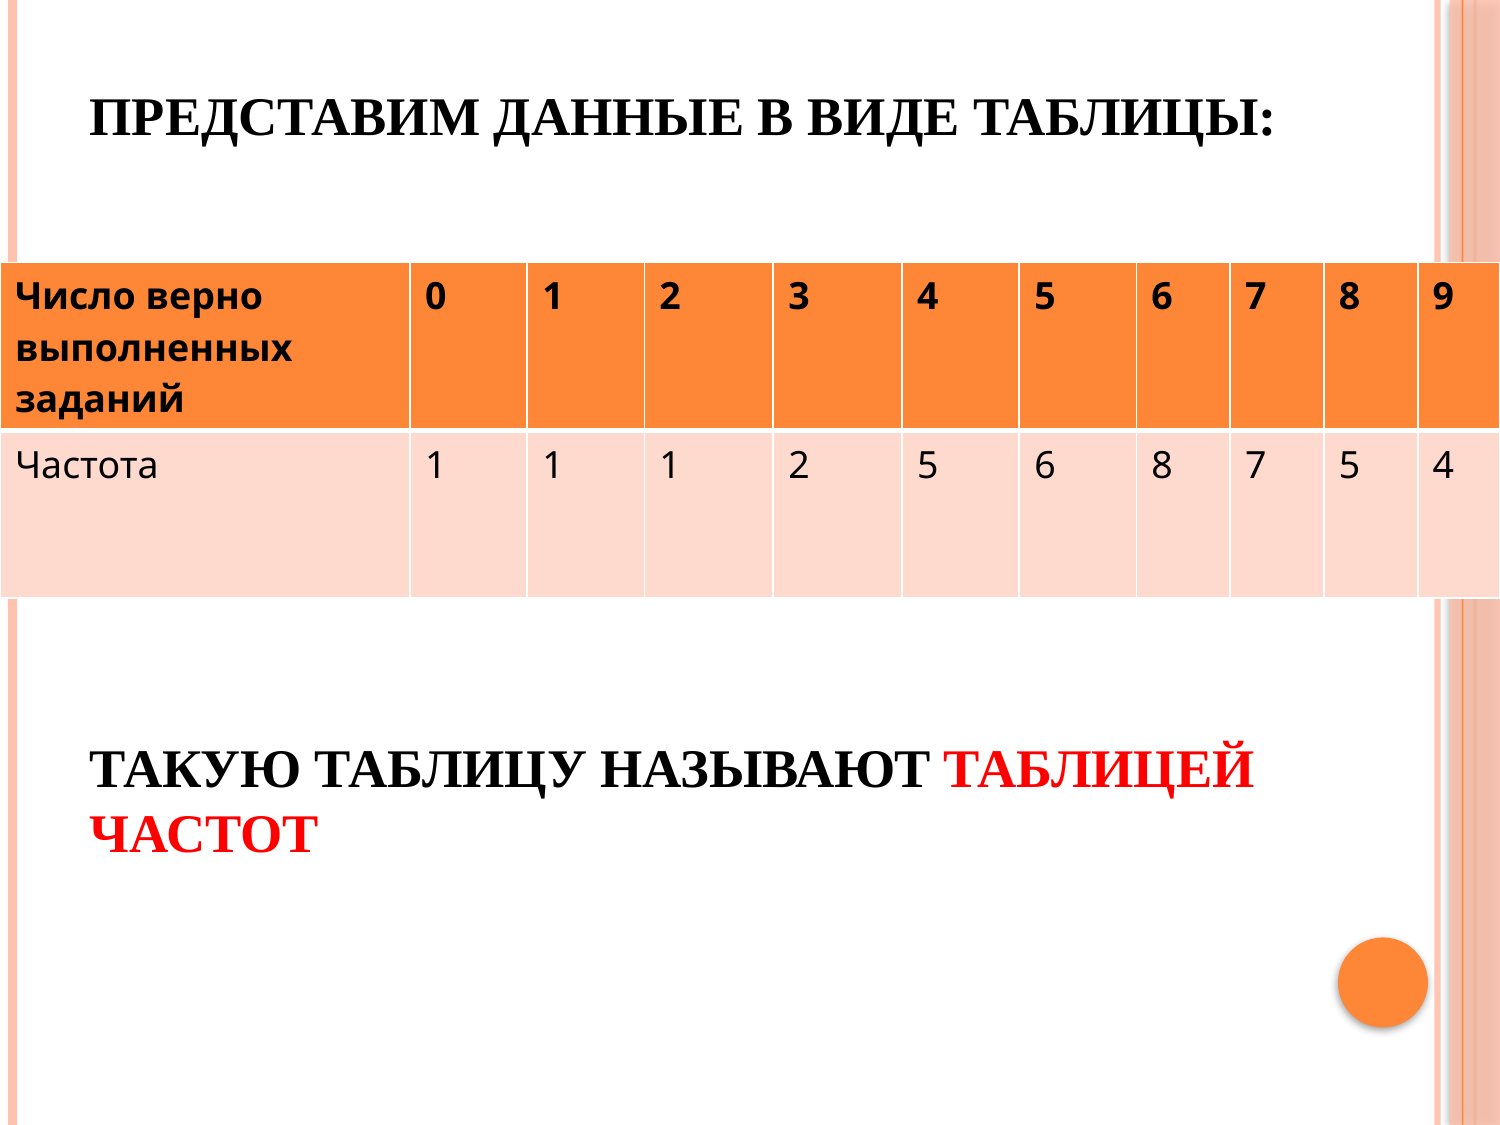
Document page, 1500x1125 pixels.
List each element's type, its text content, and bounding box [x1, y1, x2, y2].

table_cell 8 [1137, 433, 1229, 597]
table_header 0 [411, 263, 526, 428]
table_cell 1 [528, 433, 644, 597]
title Представим данные в виде таблицы: Такую таблицу называют таблицей частот [75, 599, 1300, 1067]
table_cell 4 [1419, 433, 1499, 597]
table_header 2 [645, 263, 772, 428]
table_header 7 [1231, 263, 1323, 428]
table_cell Частота [1, 433, 409, 597]
table_header 5 [1020, 263, 1136, 428]
table_header 4 [903, 263, 1018, 428]
table_cell 6 [1020, 433, 1136, 597]
table_header 9 [1419, 263, 1499, 428]
table_cell 1 [645, 433, 772, 597]
table_cell 2 [774, 433, 901, 597]
table_header Число верно выполненных заданий [1, 263, 409, 428]
table_cell 5 [903, 433, 1018, 597]
table_cell 1 [411, 433, 526, 597]
table_cell 5 [1325, 433, 1417, 597]
table_header 6 [1137, 263, 1229, 428]
table_header 3 [774, 263, 901, 428]
table_header 8 [1325, 263, 1417, 428]
table_header 1 [528, 263, 644, 428]
table_cell 7 [1231, 433, 1323, 597]
title Представим данные в виде таблицы: Такую таблицу называют таблицей частот [75, 45, 1300, 262]
